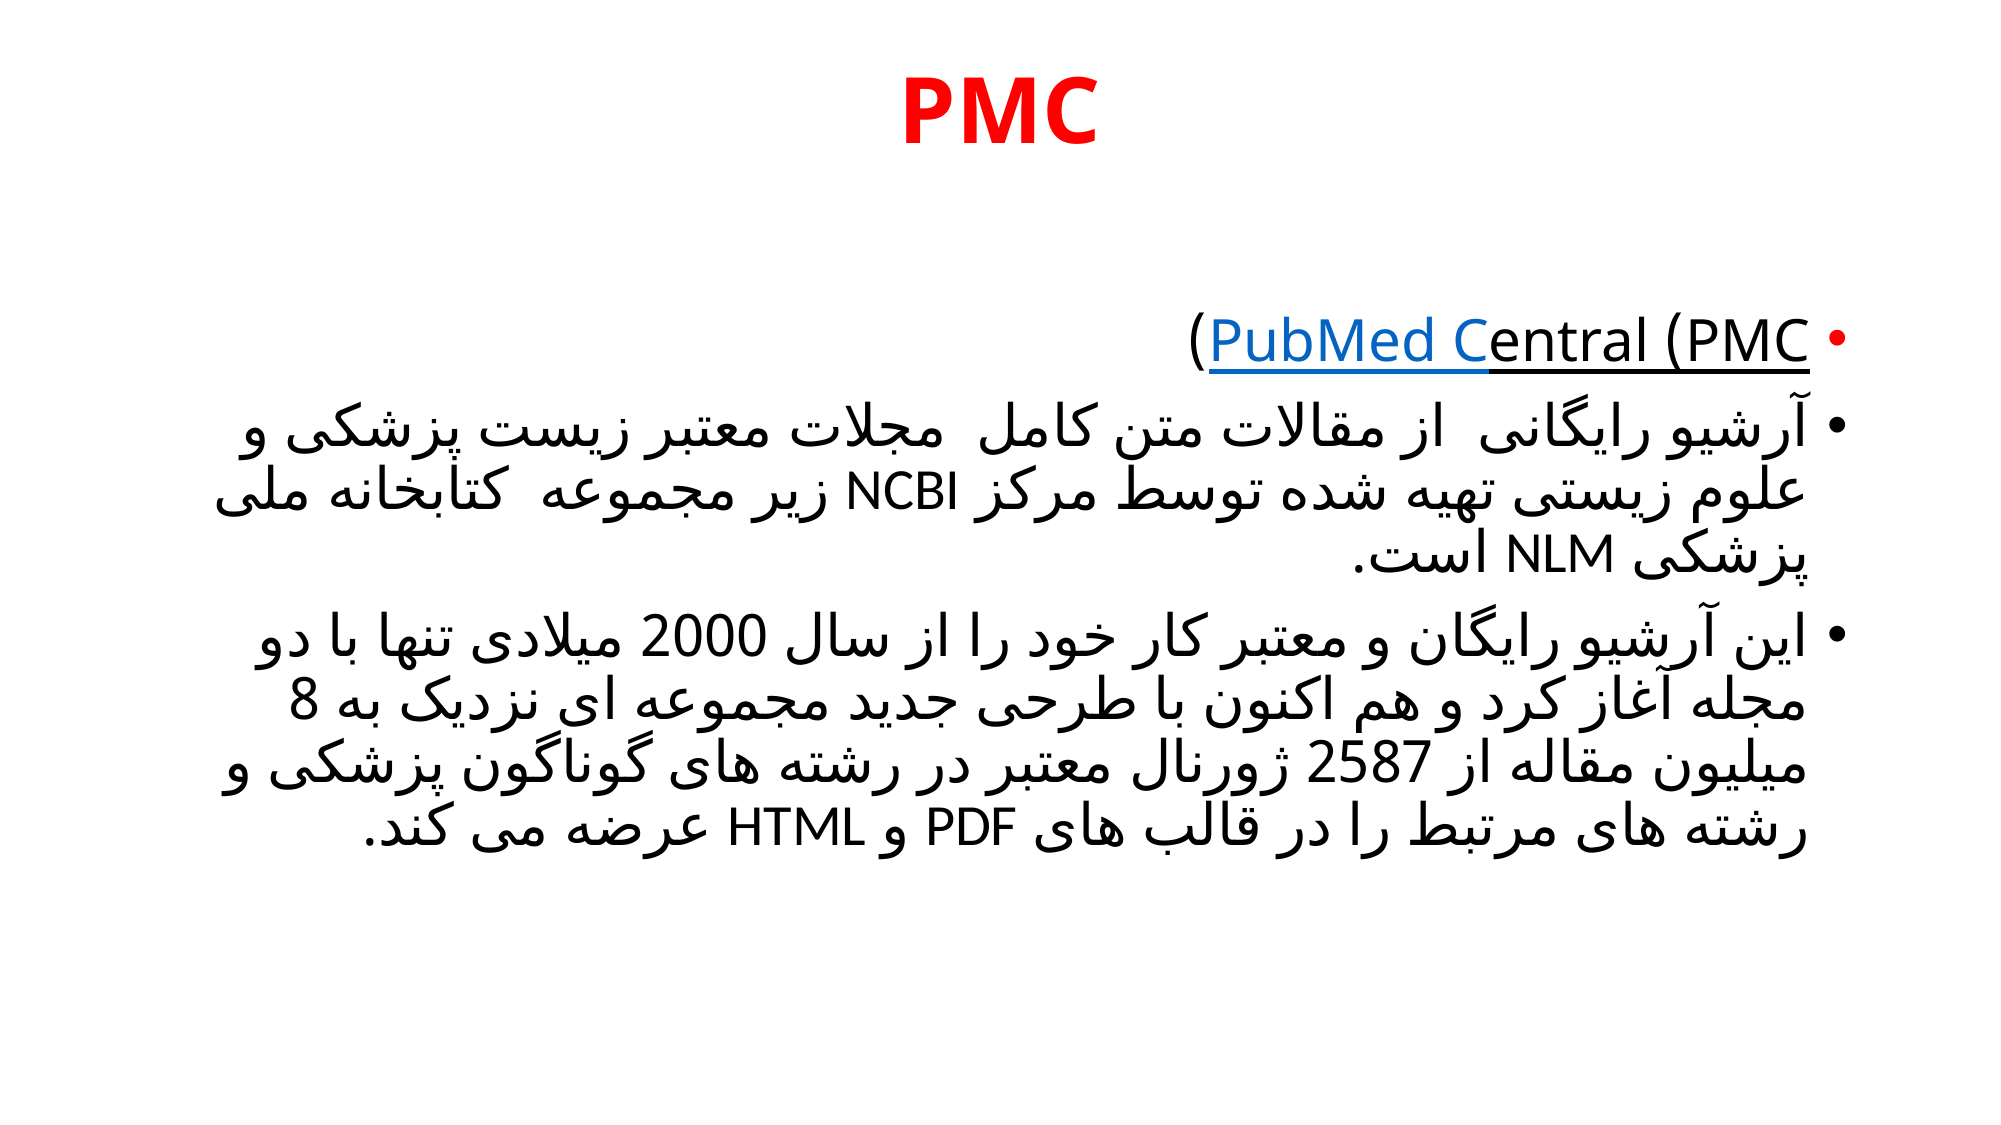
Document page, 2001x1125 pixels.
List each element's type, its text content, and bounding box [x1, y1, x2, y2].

list PubMed Central (PMC) آرشیو رایگانی از مقالات متن کامل مجلات معتبر زیست پزشکی و علوم زیستی تهیه شده توسط مرکز NCBI زیر مجموعه کتابخانه ملی پزشکی NLM است. این آرشیو رایگان و معتبر کار خود را از سال 2000 میلادی تنها با دو مجله آغاز کرد و هم اکنون با طرحی جدید مجموعه ای نزدیک به 8 میلیون مقاله از 2587 ژورنال معتبر در رشته های گوناگون پزشکی و رشته های مرتبط را در قالب های PDF و HTML عرضه می کند. [137, 299, 1863, 1014]
title PMC [137, 59, 1863, 278]
